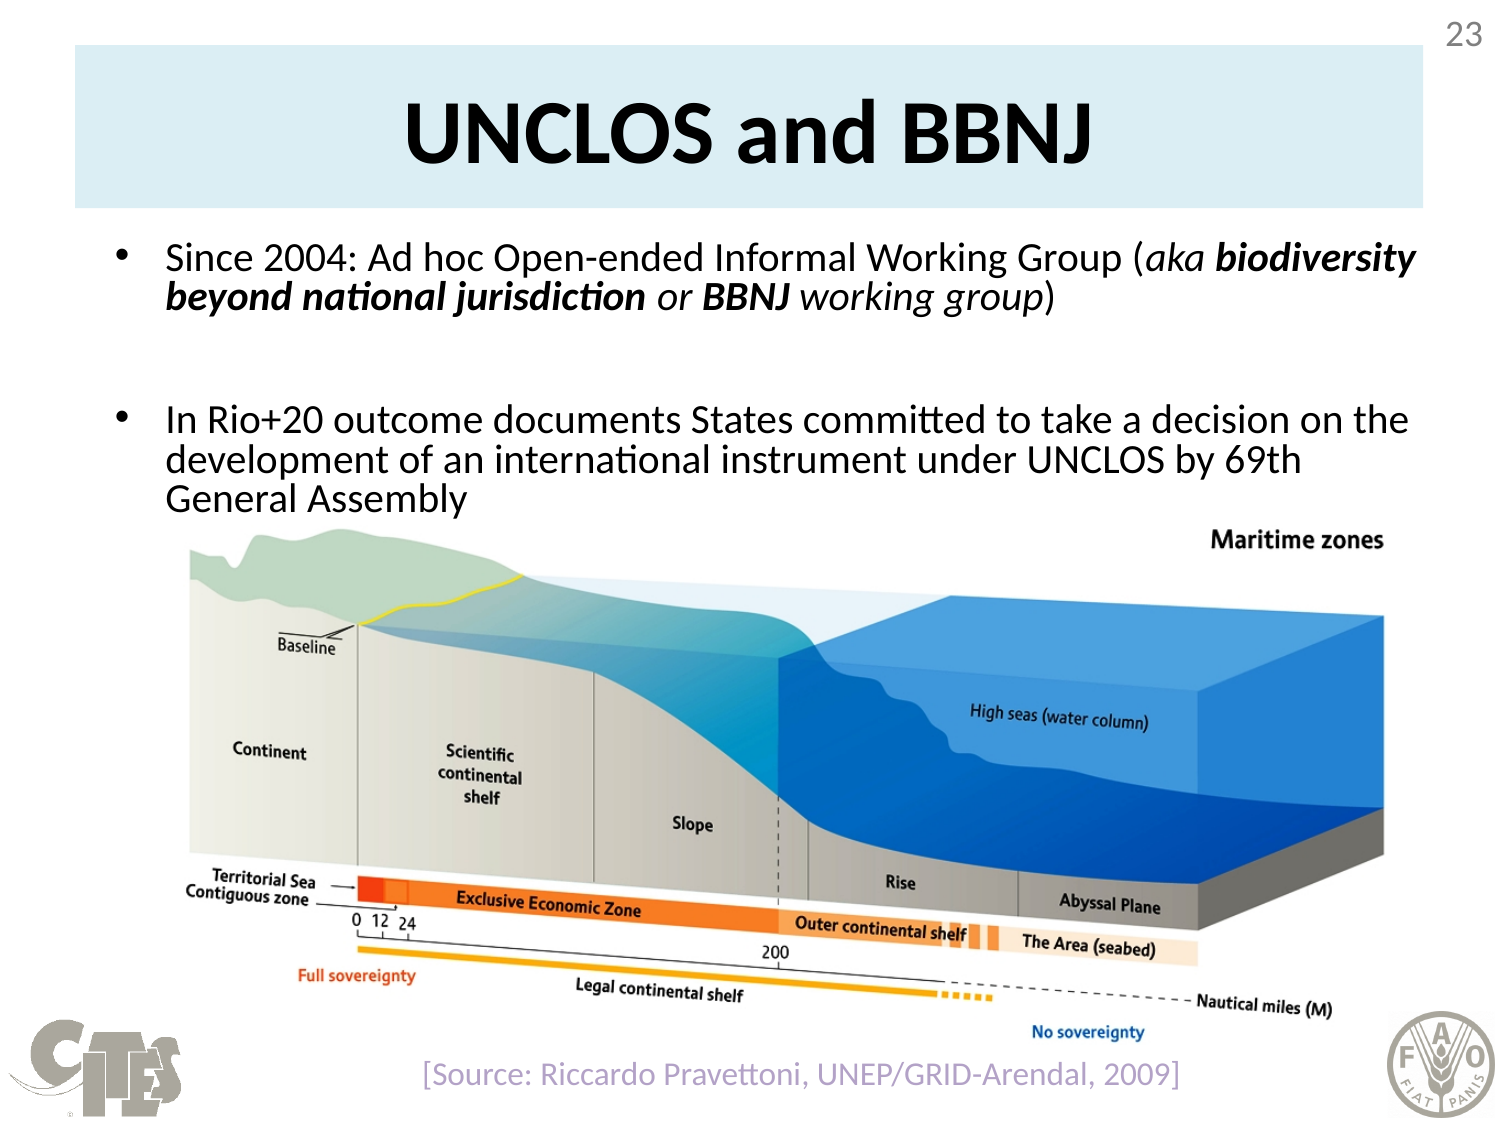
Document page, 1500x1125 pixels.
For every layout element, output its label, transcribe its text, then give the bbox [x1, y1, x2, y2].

picture [182, 525, 1389, 1045]
list Since 2004: Ad hoc Open-ended Informal Working Group (aka biodiversity beyond national jurisdiction or BBNJ working group) In Rio+20 outcome documents States committed to take a decision on the development of an international instrument under UNCLOS by 69th General Assembly Scope: high seas and deep seabed [40, 231, 1448, 976]
text_box [Source: Riccardo Pravettoni, UNEP/GRID-Arendal, 2009] [407, 1052, 1223, 1100]
title UNCLOS and BBNJ [74, 44, 1424, 209]
